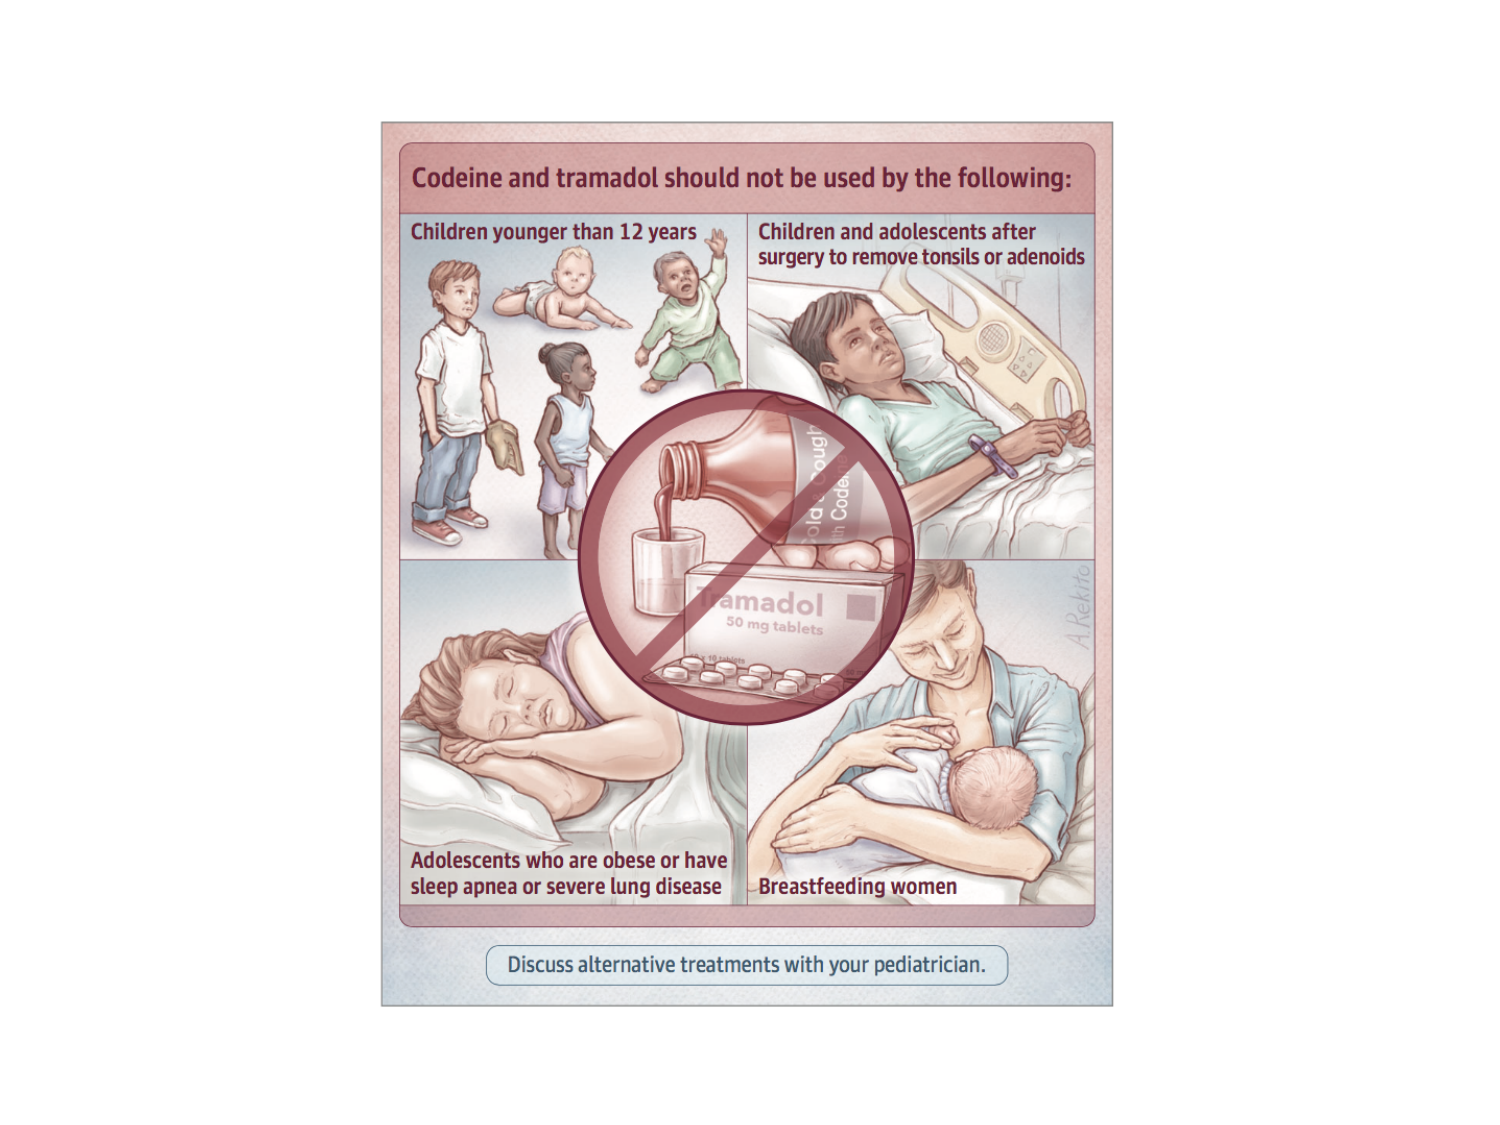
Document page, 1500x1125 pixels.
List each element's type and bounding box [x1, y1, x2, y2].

picture [370, 108, 1130, 1017]
